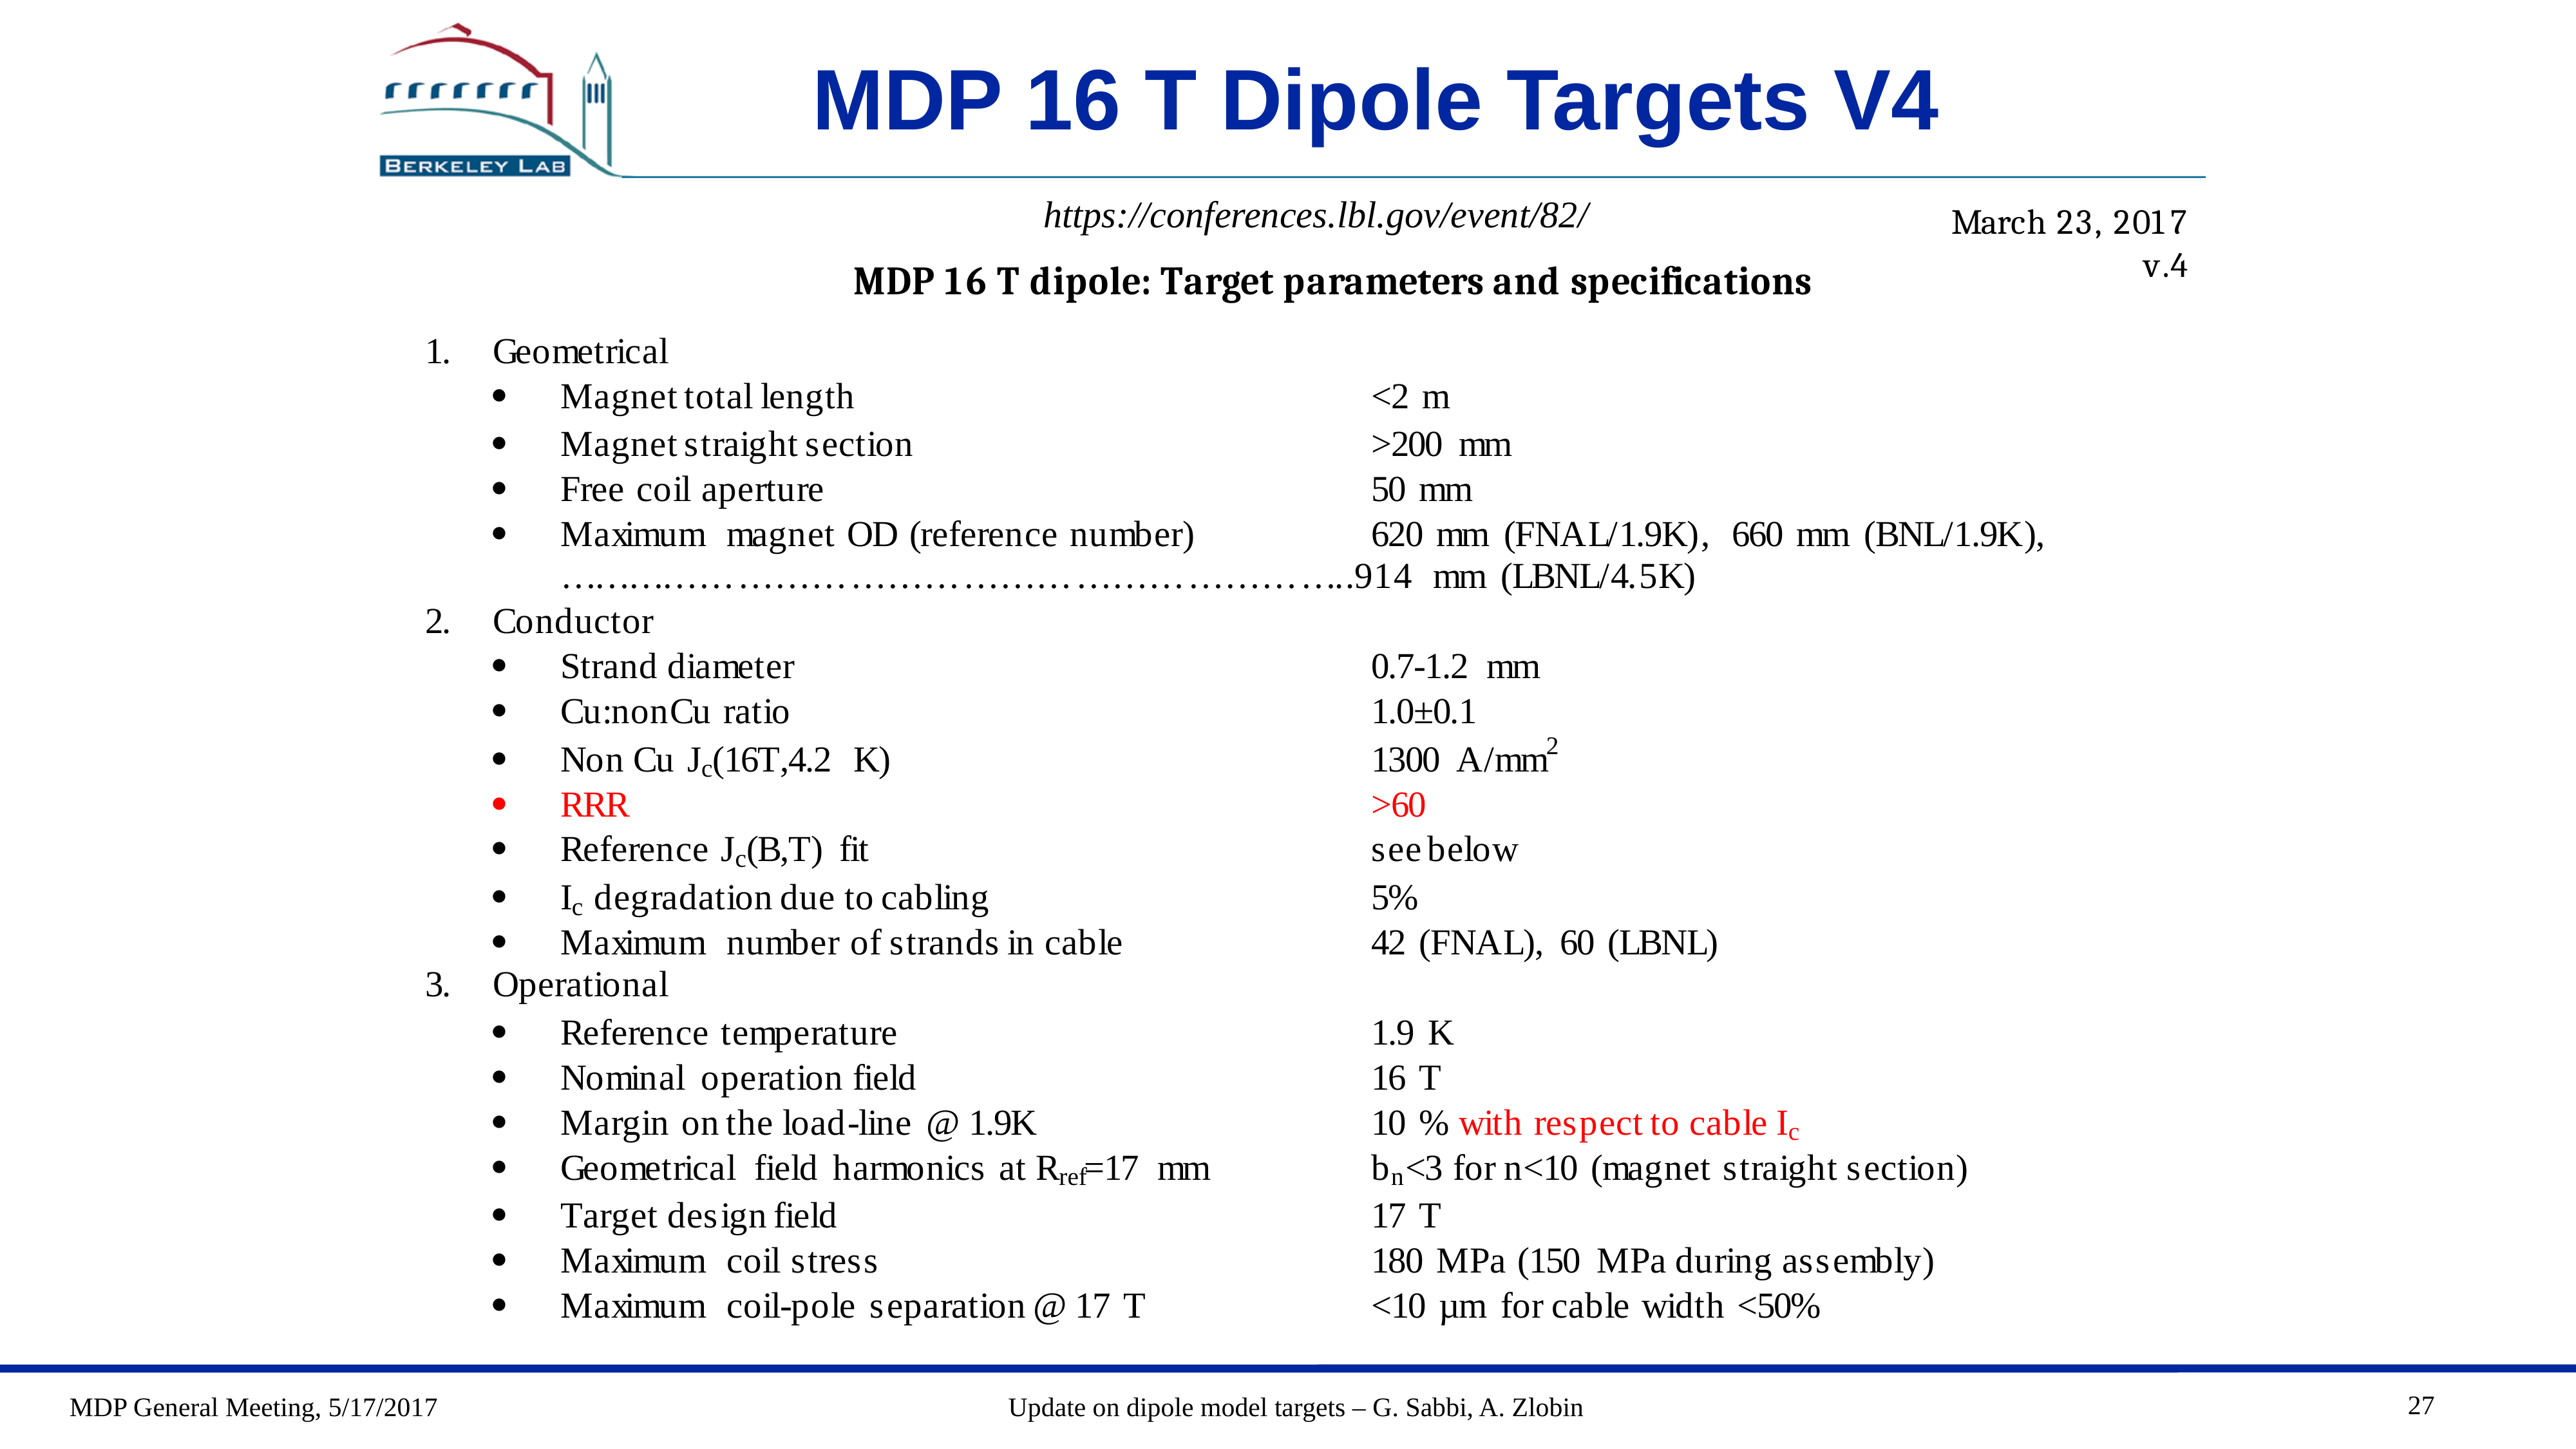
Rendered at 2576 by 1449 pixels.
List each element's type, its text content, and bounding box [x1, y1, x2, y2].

picture [375, 19, 645, 191]
title MDP 16 T Dipole Targets V4 [647, 45, 2162, 161]
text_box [425, 185, 2190, 1328]
